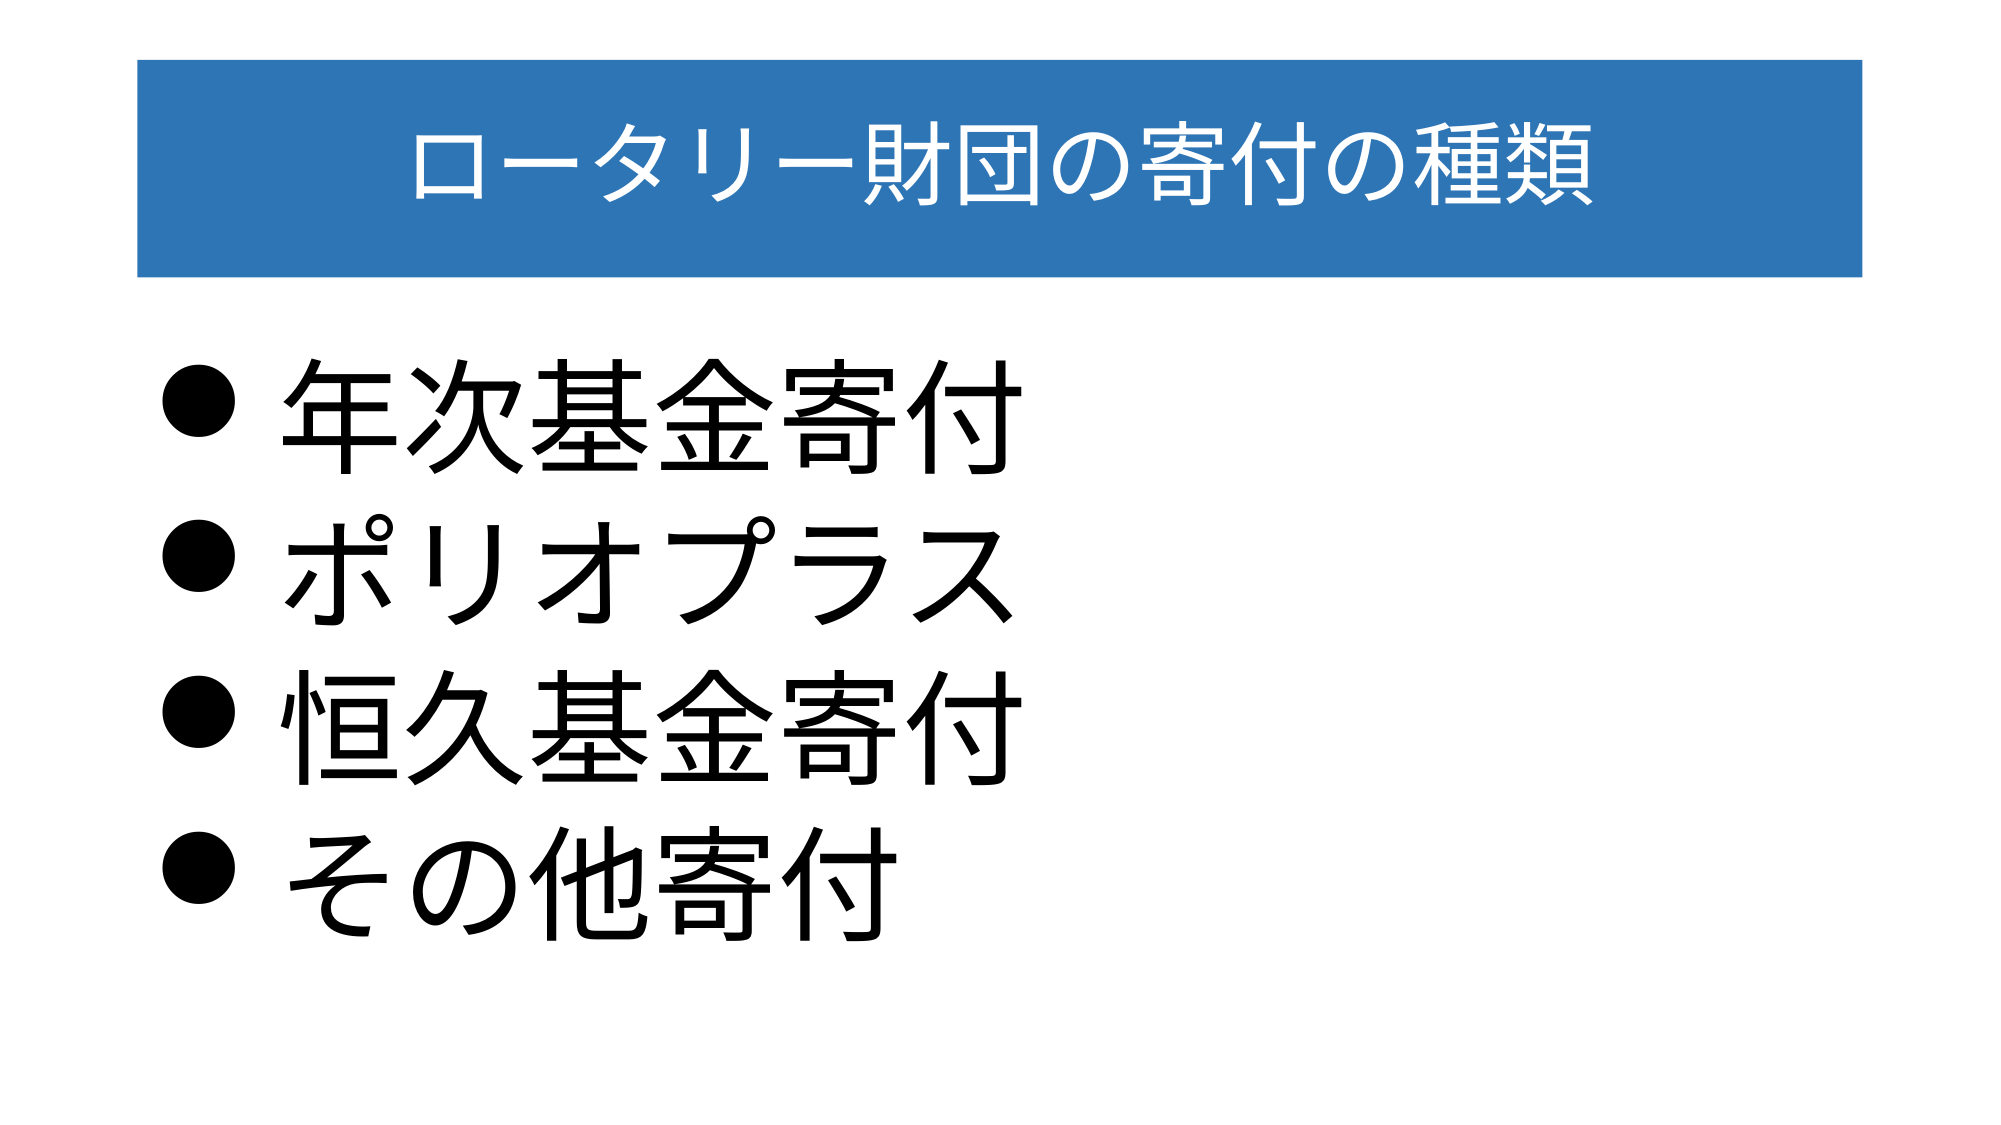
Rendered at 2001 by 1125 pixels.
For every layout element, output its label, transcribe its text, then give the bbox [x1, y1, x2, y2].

title ロータリー財団の寄付の種類 [137, 59, 1863, 278]
list 年次基金寄付 ポリオプラス 恒久基金寄付 その他寄付 [137, 348, 1848, 1092]
